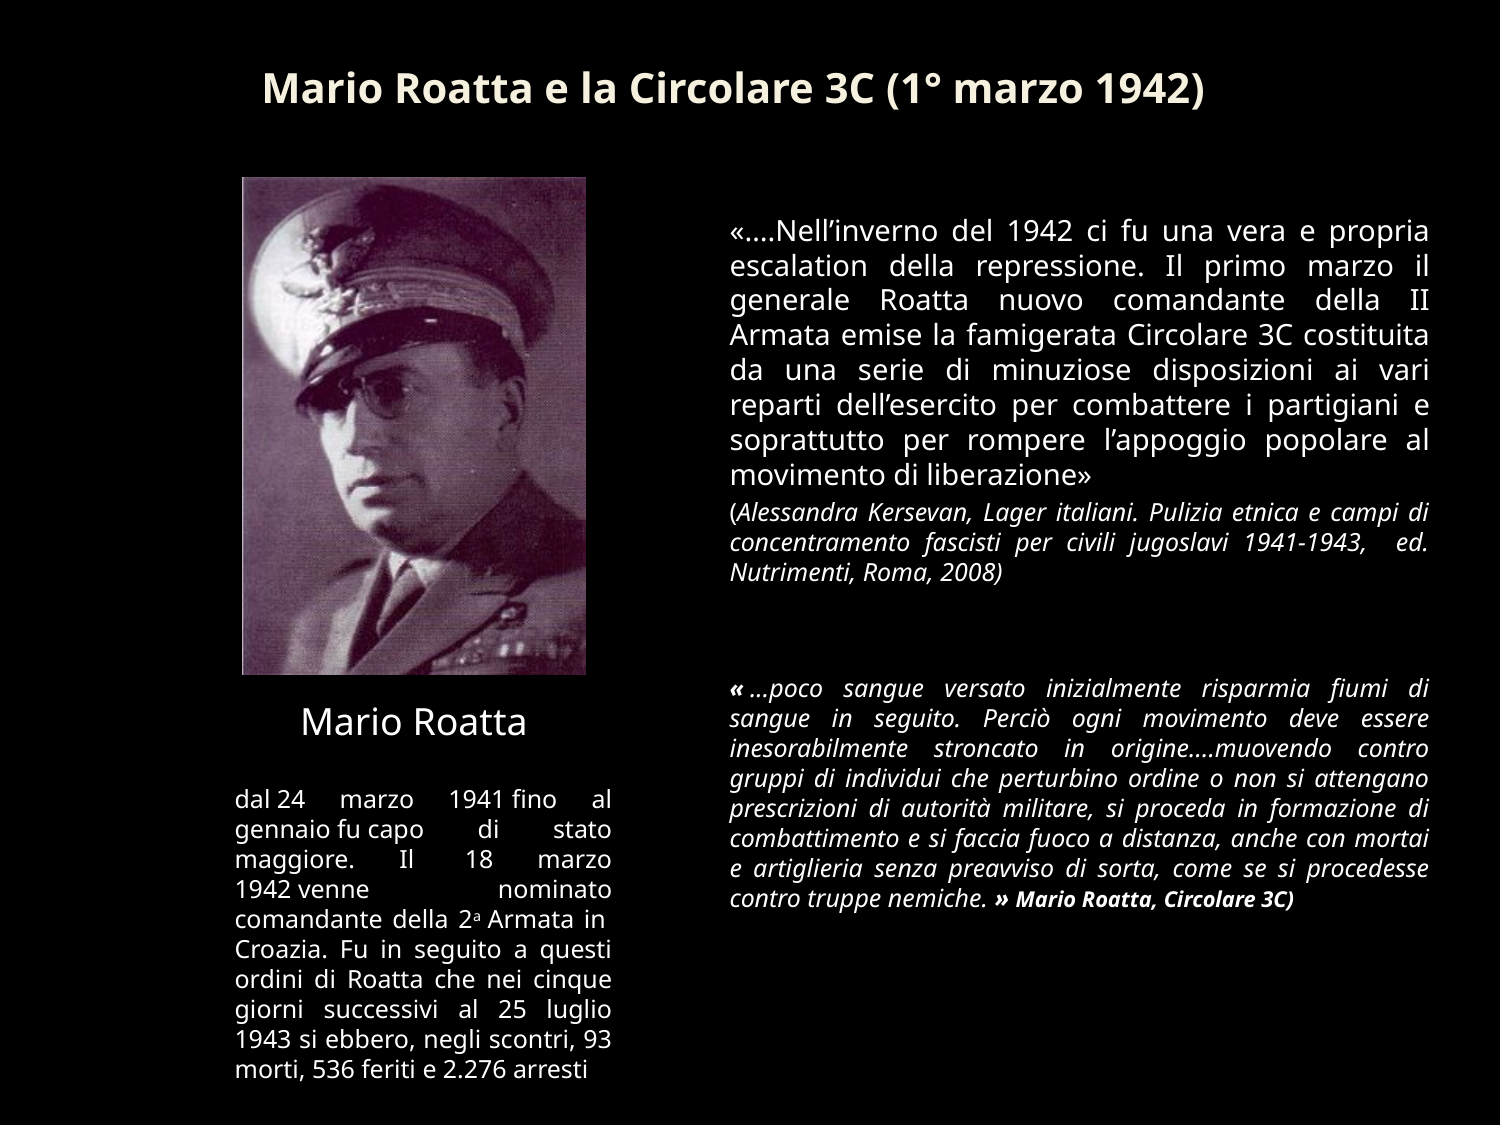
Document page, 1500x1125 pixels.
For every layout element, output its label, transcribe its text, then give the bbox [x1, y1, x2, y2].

subtitle «….Nell’inverno del 1942 ci fu una vera e propria escalation della repressione. Il primo marzo il generale Roatta nuovo comandante della II Armata emise la famigerata Circolare 3C costituita da una serie di minuziose disposizioni ai vari reparti dell’esercito per combattere i partigiani e soprattutto per rompere l’appoggio popolare al movimento di liberazione» (Alessandra Kersevan, Lager italiani. Pulizia etnica e campi di concentramento fascisti per civili jugoslavi 1941-1943, ed. Nutrimenti, Roma, 2008) « ...poco sangue versato inizialmente risparmia fiumi di sangue in seguito. Perciò ogni movimento deve essere inesorabilmente stroncato in origine....muovendo contro gruppi di individui che perturbino ordine o non si attengano prescrizioni di autorità militare, si proceda in formazione di combattimento e si faccia fuoco a distanza, anche con mortai e artiglieria senza preavviso di sorta, come se si procedesse contro truppe nemiche. » Mario Roatta, Circolare 3C) [714, 204, 1446, 894]
picture [241, 177, 587, 675]
text_box Mario Roatta e la Circolare 3C (1° marzo 1942) [219, 54, 1258, 121]
text_box Mario Roatta [242, 690, 586, 746]
text_box dal 24 marzo 1941 fino al gennaio fu capo di stato maggiore. Il 18 marzo 1942 venne nominato comandante della 2a Armata in Croazia. Fu in seguito a questi ordini di Roatta che nei cinque giorni successivi al 25 luglio 1943 si ebbero, negli scontri, 93 morti, 536 feriti e 2.276 arresti [219, 746, 628, 1091]
